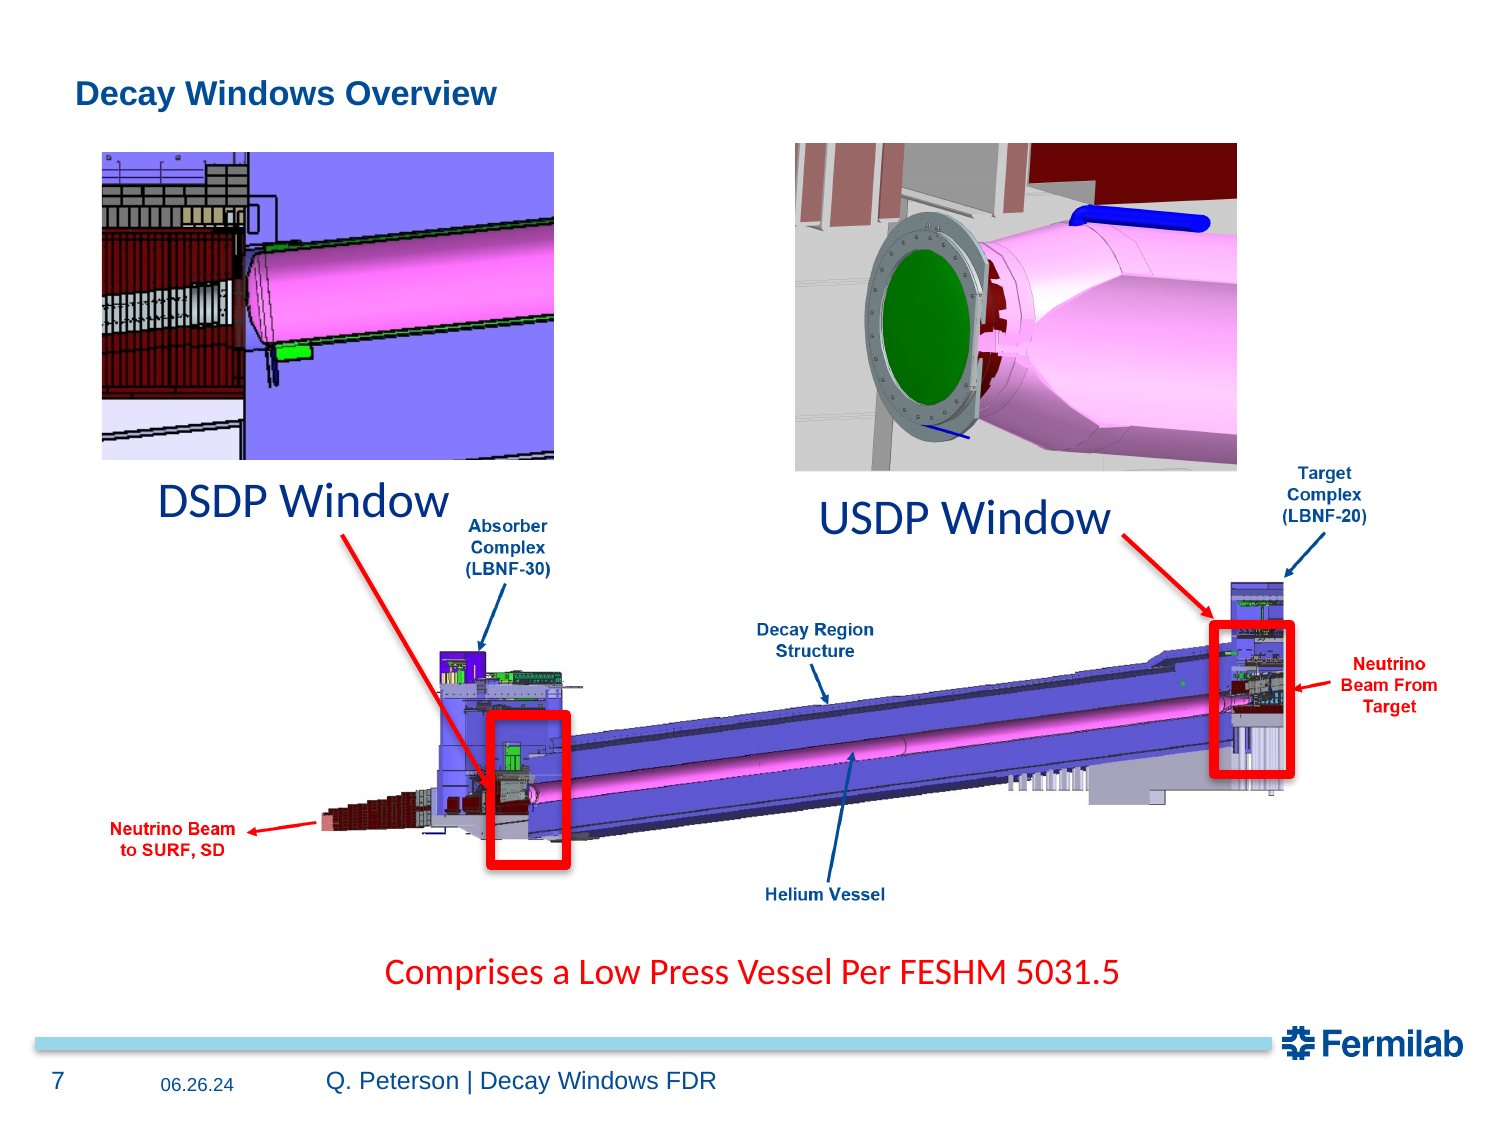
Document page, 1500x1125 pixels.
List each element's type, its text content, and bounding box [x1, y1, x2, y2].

slide_number 7 [51, 1064, 138, 1096]
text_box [1122, 534, 1214, 619]
text_box Comprises a Low Press Vessel Per FESHM 5031.5 [370, 953, 1243, 999]
picture [99, 143, 1457, 944]
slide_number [160, 1064, 286, 1096]
picture [1282, 1026, 1463, 1060]
footer Q. Peterson | Decay Windows FDR [325, 1064, 1226, 1096]
title Decay Windows Overview [75, 70, 1436, 165]
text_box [341, 535, 491, 791]
